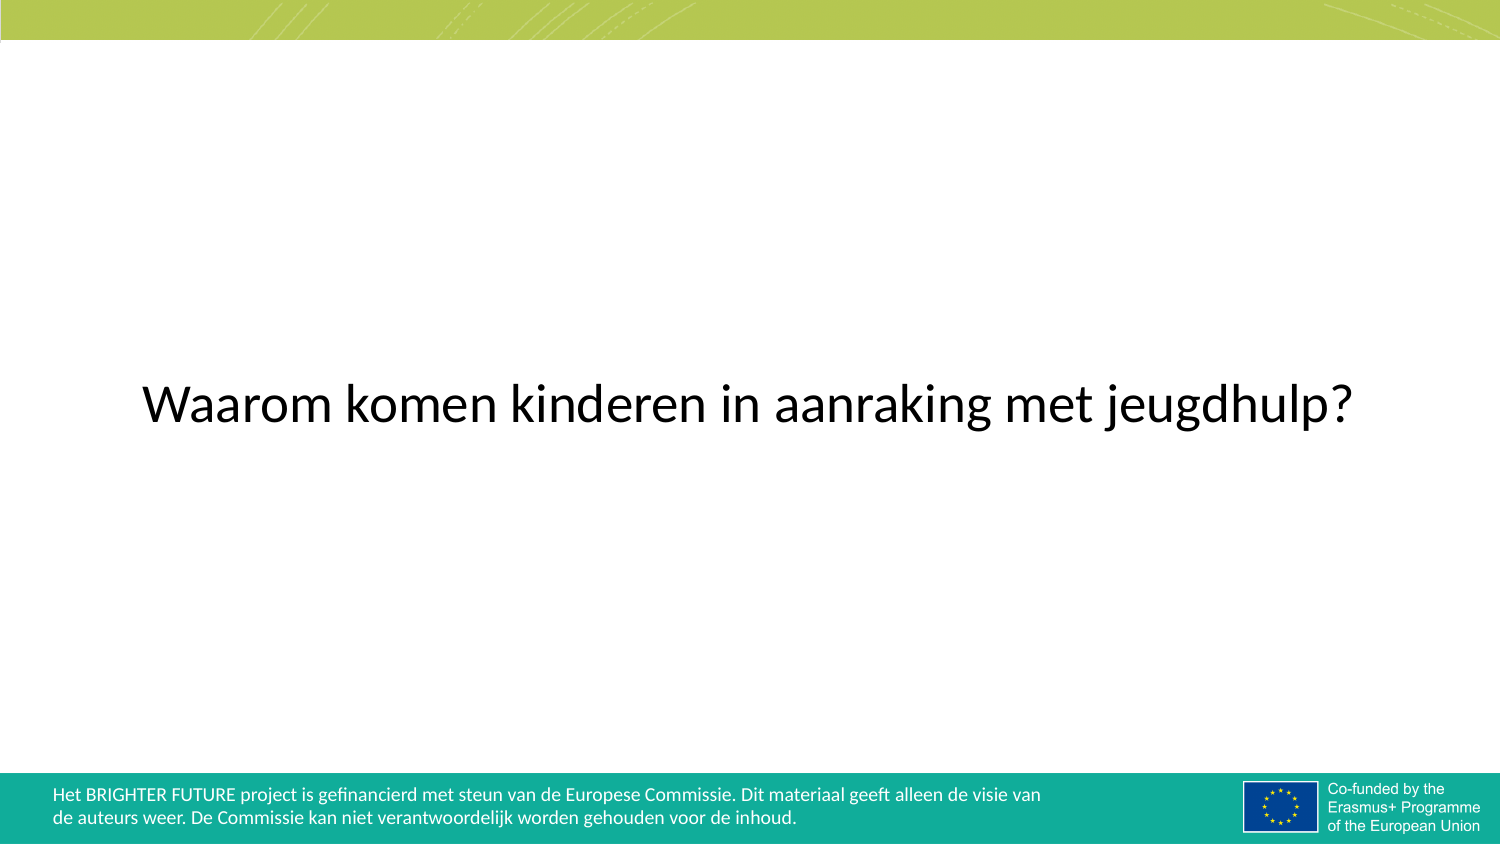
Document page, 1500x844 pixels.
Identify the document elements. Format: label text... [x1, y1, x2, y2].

picture [0, 0, 1500, 43]
title Waarom komen kinderen in aanraking met jeugdhulp? [51, 352, 1449, 491]
text_box Het BRIGHTER FUTURE project is gefinancierd met steun van de Europese Commissie. Dit materiaal geeft alleen de visie van de auteurs weer. De Commissie kan niet verantwoordelijk worden gehouden voor de inhoud. [37, 773, 1078, 837]
picture [1243, 781, 1480, 835]
text_box [0, 773, 1500, 844]
